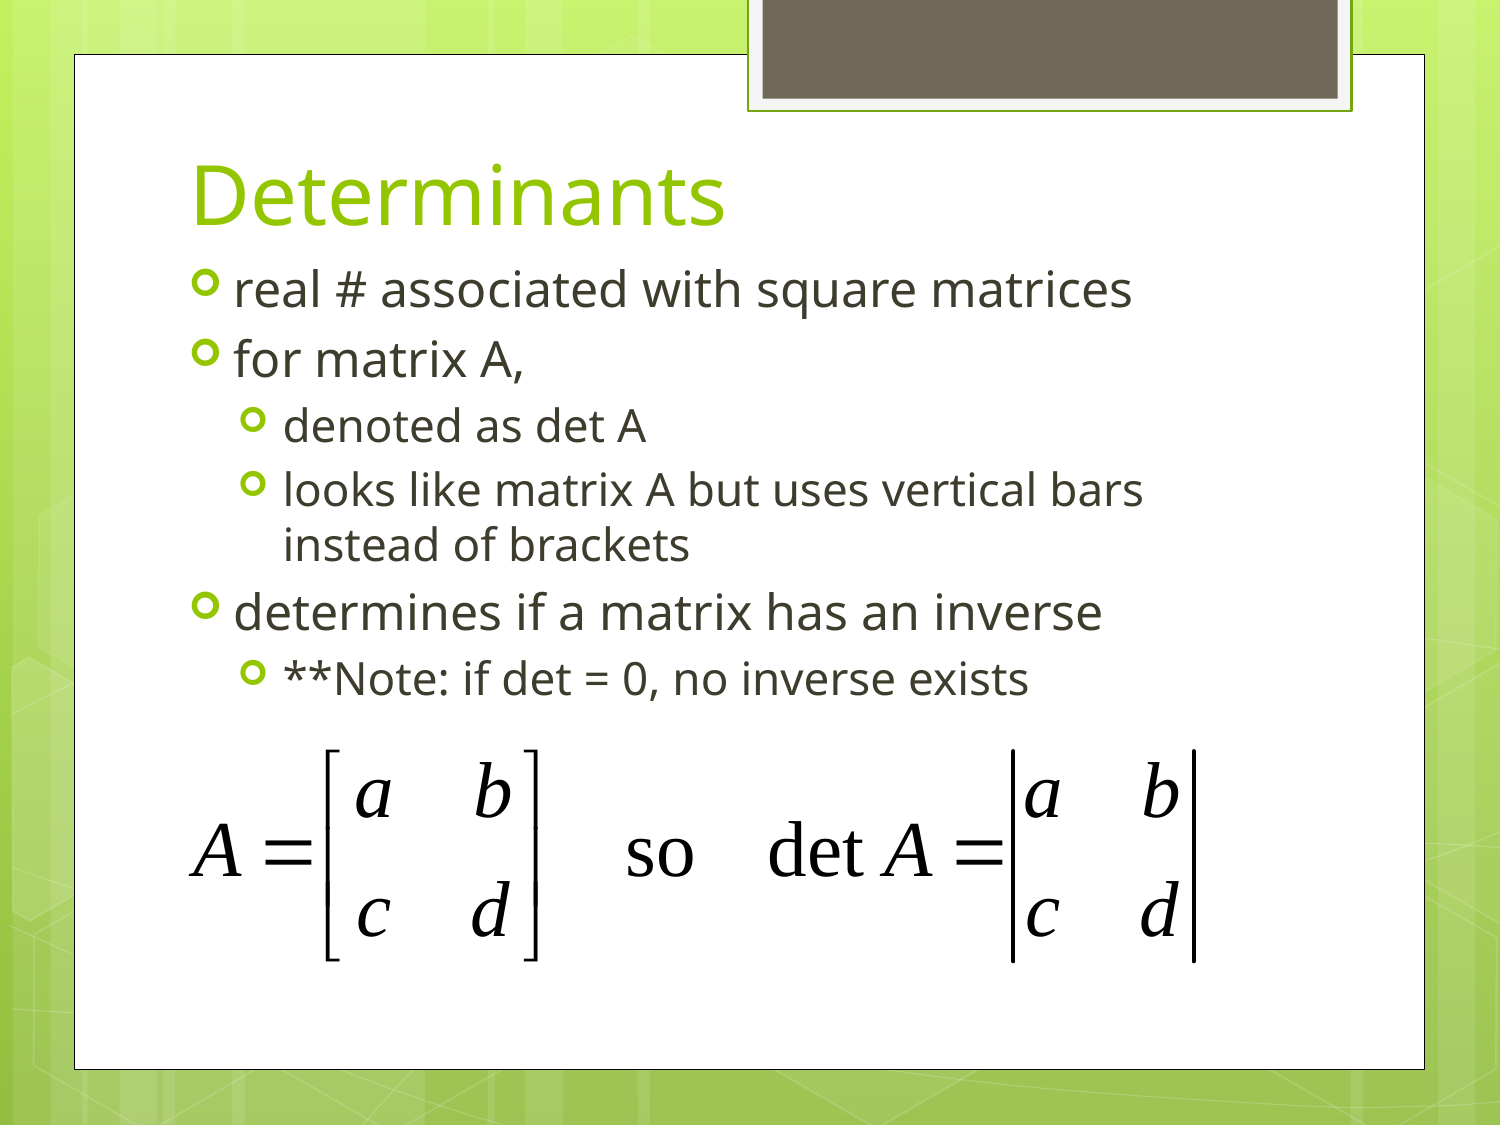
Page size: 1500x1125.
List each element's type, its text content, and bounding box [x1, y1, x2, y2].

title Determinants [174, 125, 1328, 250]
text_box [174, 737, 1211, 976]
list real # associated with square matrices for matrix A, denoted as det A looks like matrix A but uses vertical bars instead of brackets determines if a matrix has an inverse **Note: if det = 0, no inverse exists [162, 249, 1275, 826]
